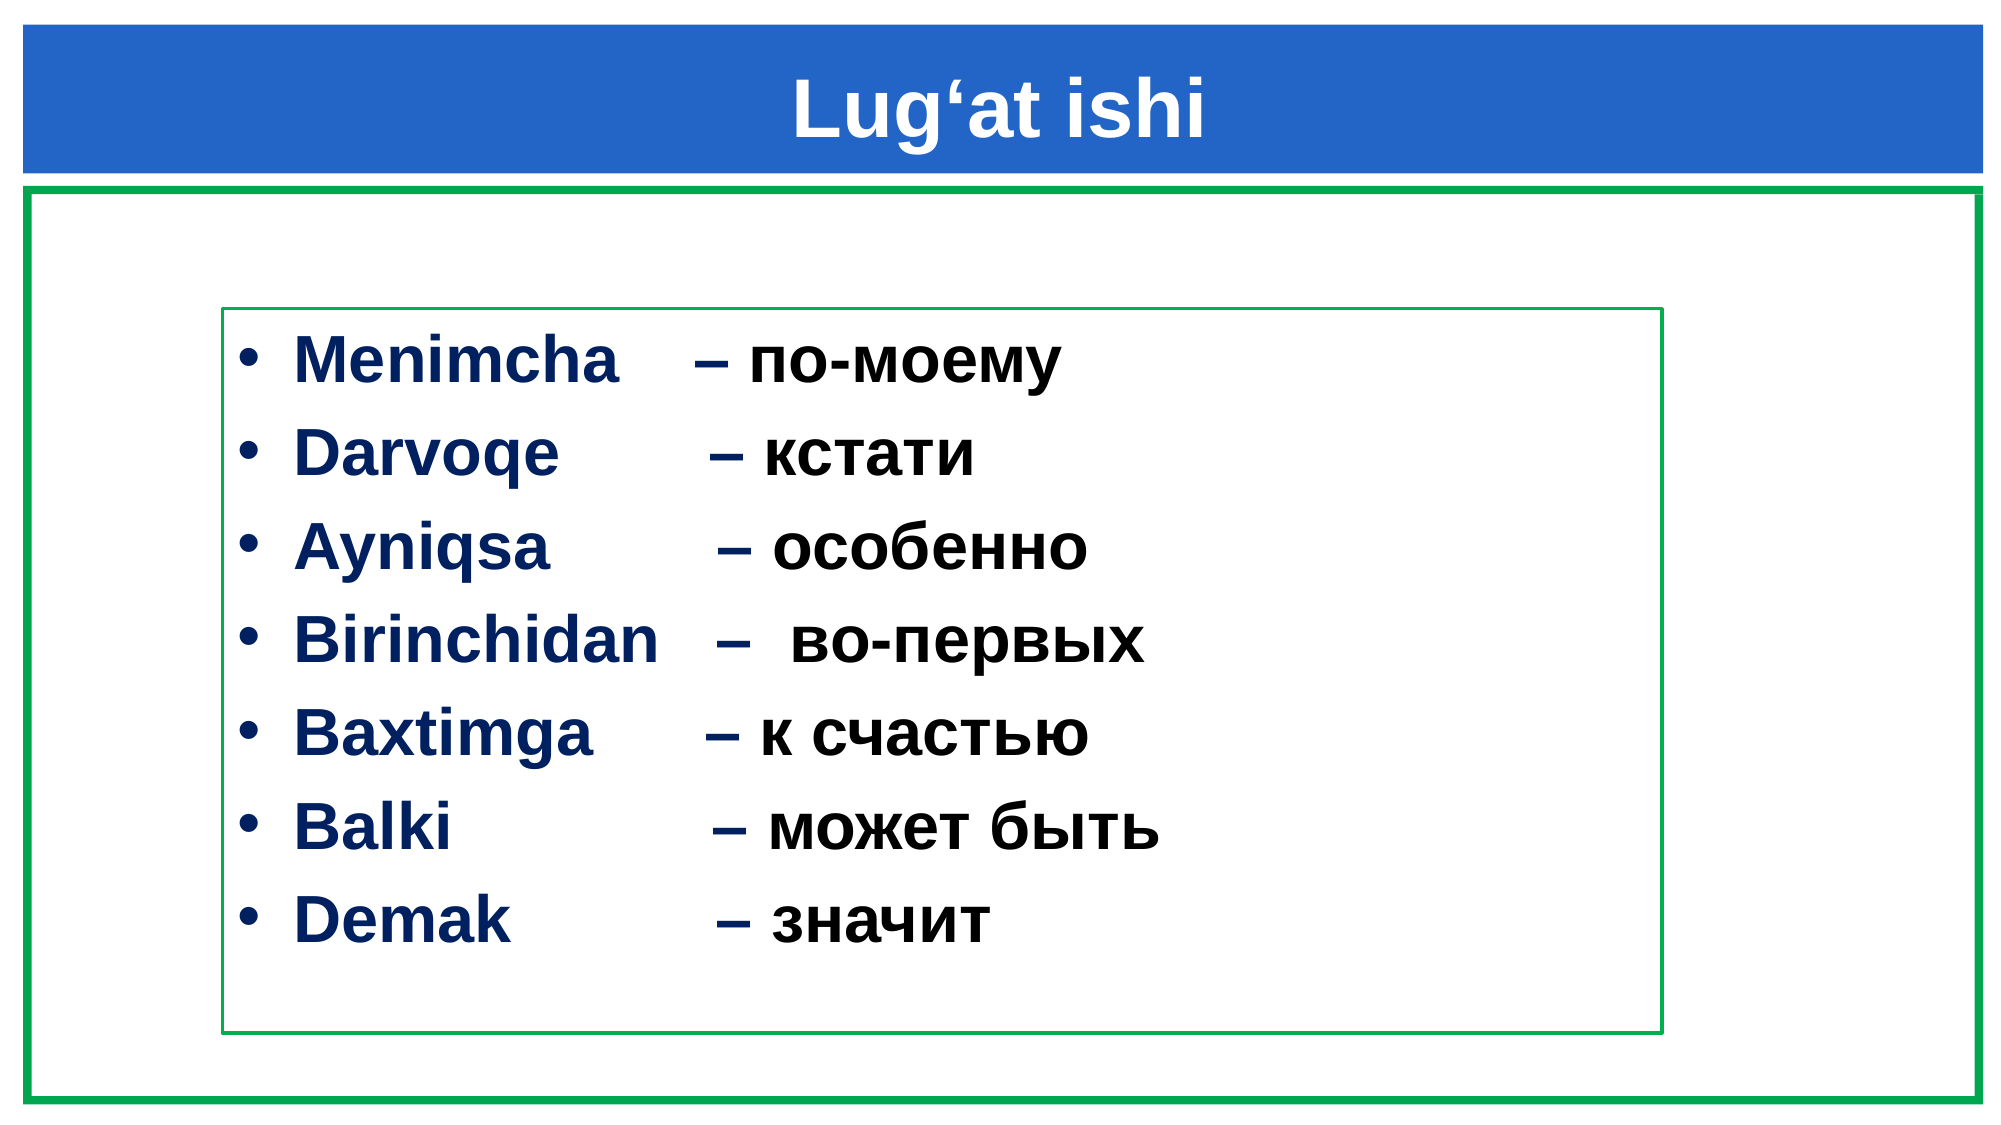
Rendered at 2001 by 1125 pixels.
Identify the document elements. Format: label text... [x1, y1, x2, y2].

text_box Lug‘at ishi [776, 47, 1224, 163]
text_box Menimcha – по-моему Darvoqe – кстати Ayniqsa – особенно Birinchidan – во-первых Baxtimga – к счастью Balki – может быть Demak – значит [222, 308, 1662, 1034]
